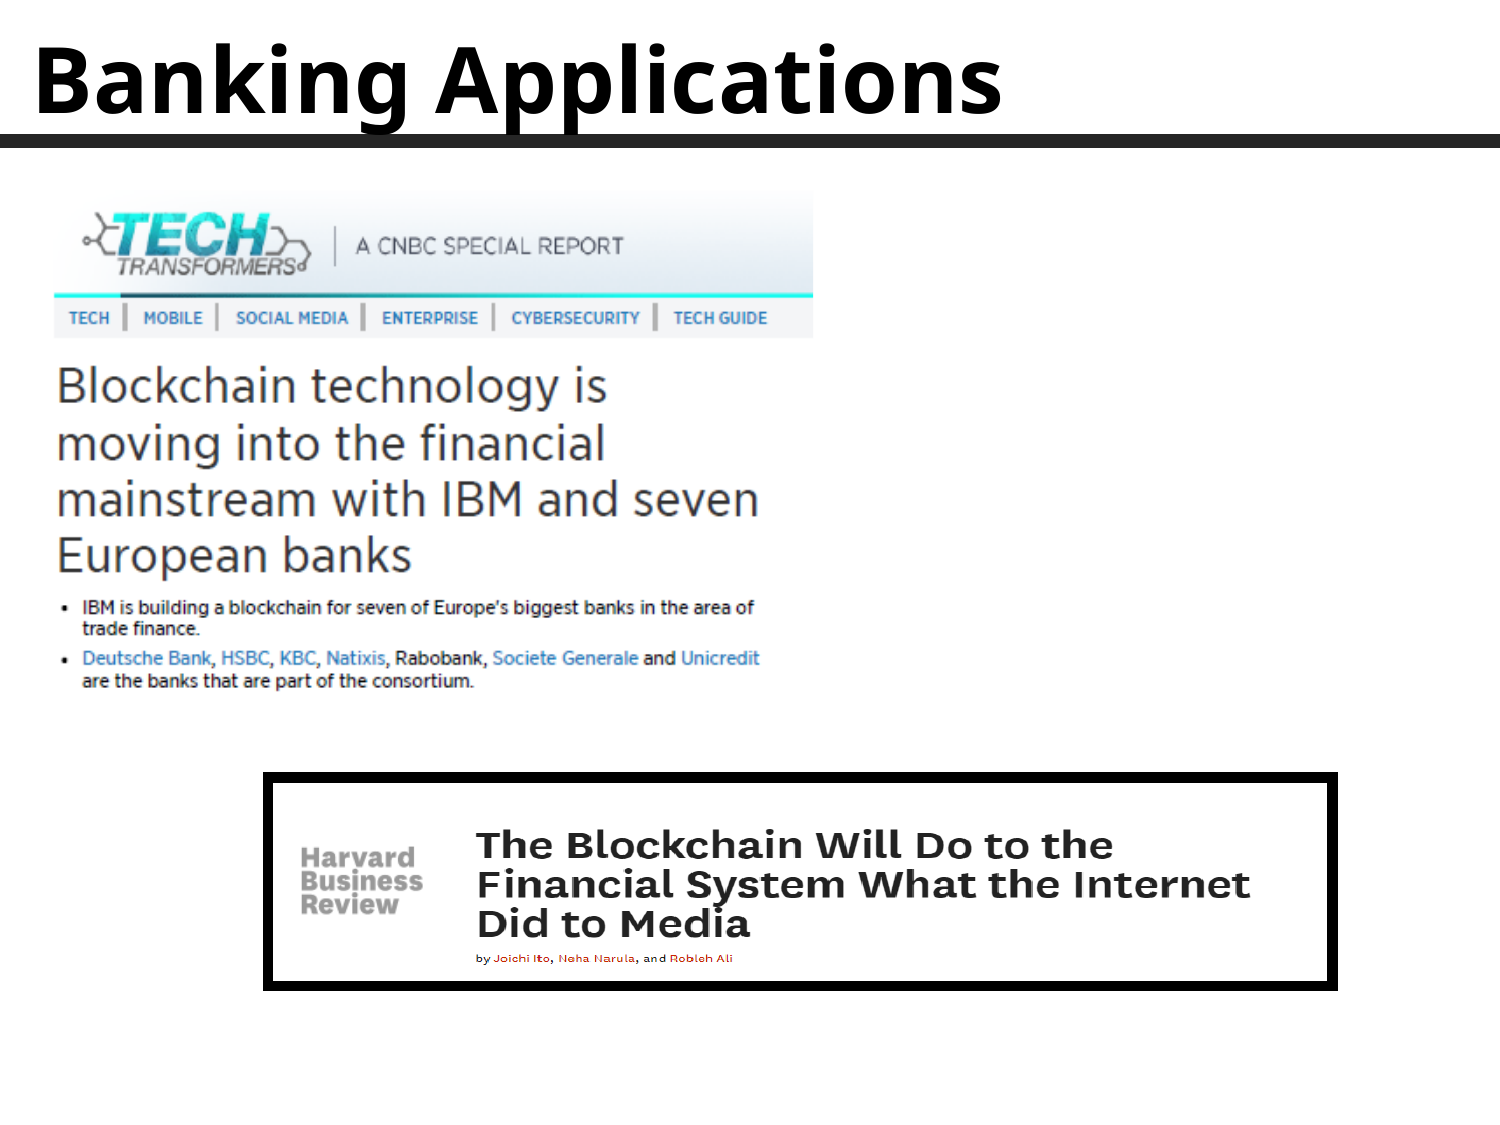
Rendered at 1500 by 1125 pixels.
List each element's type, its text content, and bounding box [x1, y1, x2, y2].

text_box [267, 777, 1333, 987]
text_box Banking Applications [16, 9, 1275, 140]
picture [292, 820, 1305, 970]
picture [16, 188, 814, 703]
